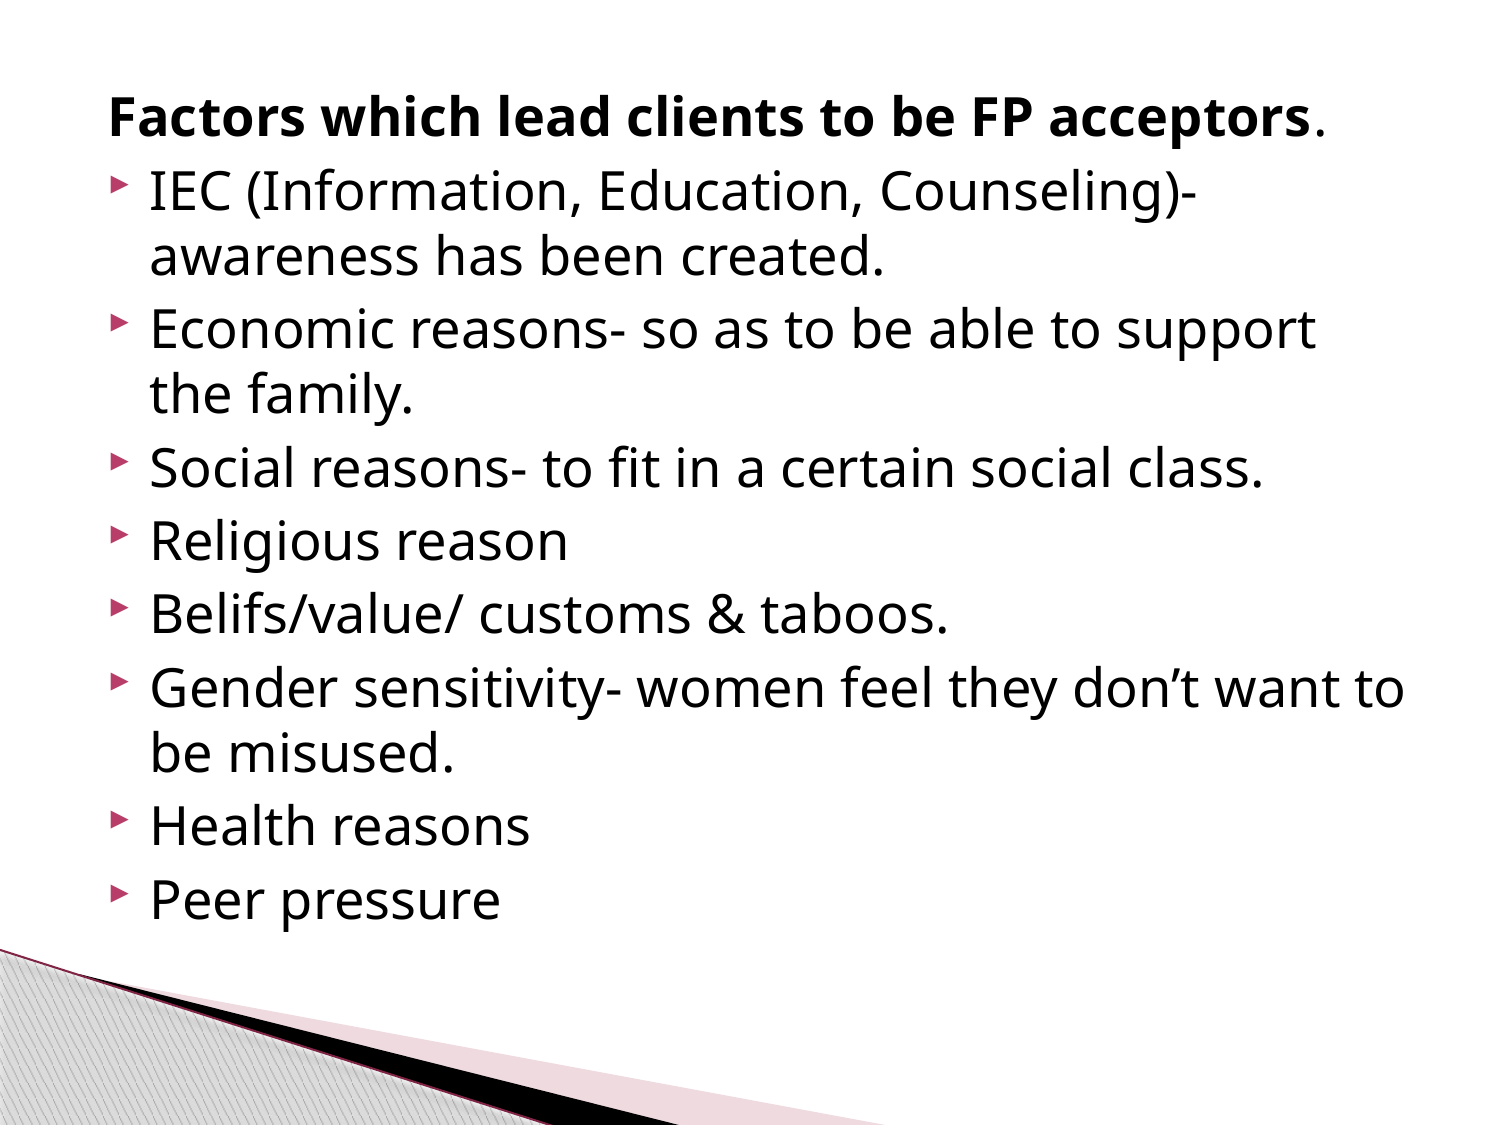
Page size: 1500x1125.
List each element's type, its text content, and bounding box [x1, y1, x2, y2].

list Factors which lead clients to be FP acceptors. IEC (Information, Education, Counseling)- awareness has been created. Economic reasons- so as to be able to support the family. Social reasons- to fit in a certain social class. Religious reason Belifs/value/ customs & taboos. Gender sensitivity- women feel they don’t want to be misused. Health reasons Peer pressure [75, 75, 1425, 1025]
